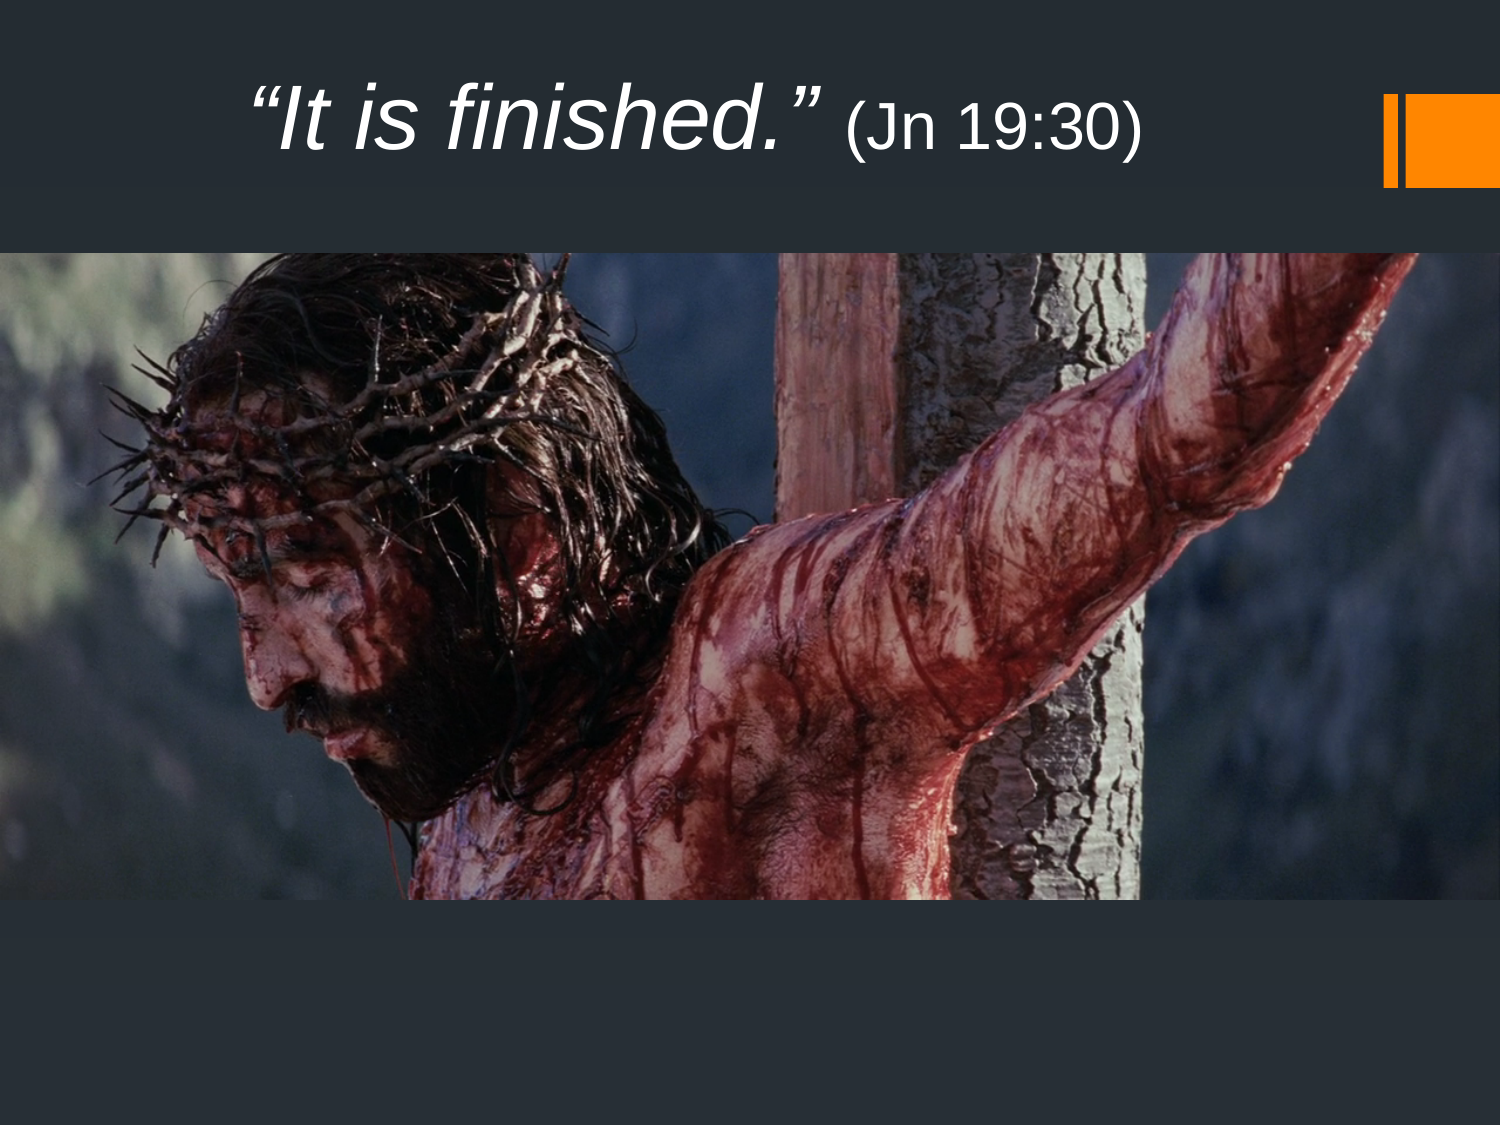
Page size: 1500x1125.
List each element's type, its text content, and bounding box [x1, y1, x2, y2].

list “It is finished.” (Jn 19:30) [225, 50, 1300, 213]
picture [0, 252, 1500, 901]
